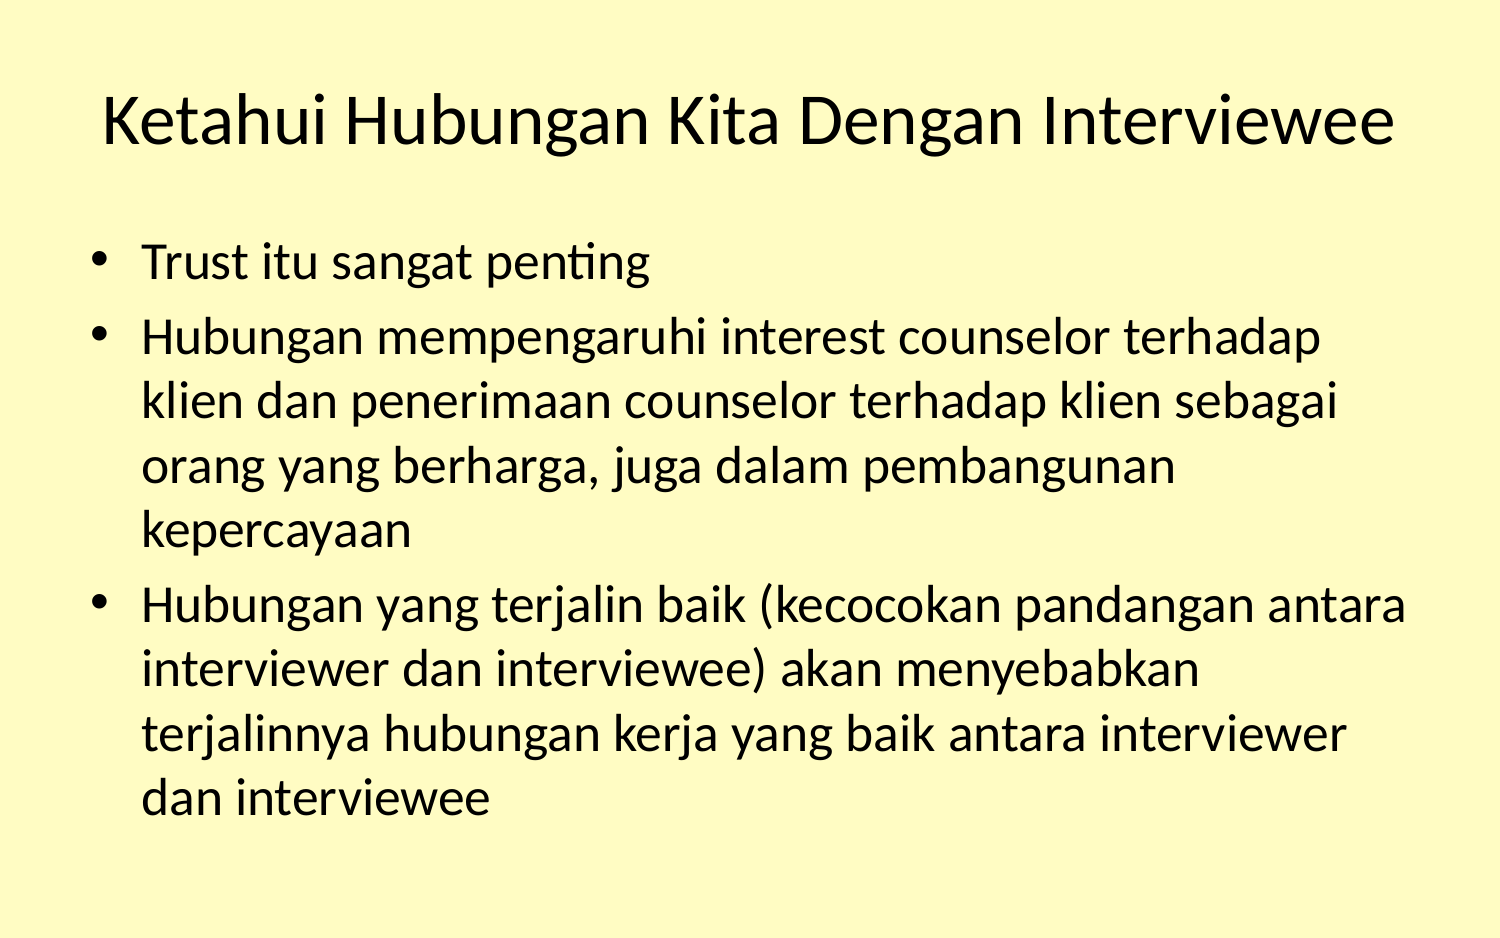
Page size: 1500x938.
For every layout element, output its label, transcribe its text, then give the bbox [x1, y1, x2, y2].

title Ketahui Hubungan Kita Dengan Interviewee [75, 37, 1425, 194]
list Trust itu sangat penting Hubungan mempengaruhi interest counselor terhadap klien dan penerimaan counselor terhadap klien sebagai orang yang berharga, juga dalam pembangunan kepercayaan Hubungan yang terjalin baik (kecocokan pandangan antara interviewer dan interviewee) akan menyebabkan terjalinnya hubungan kerja yang baik antara interviewer dan interviewee [75, 218, 1425, 838]
